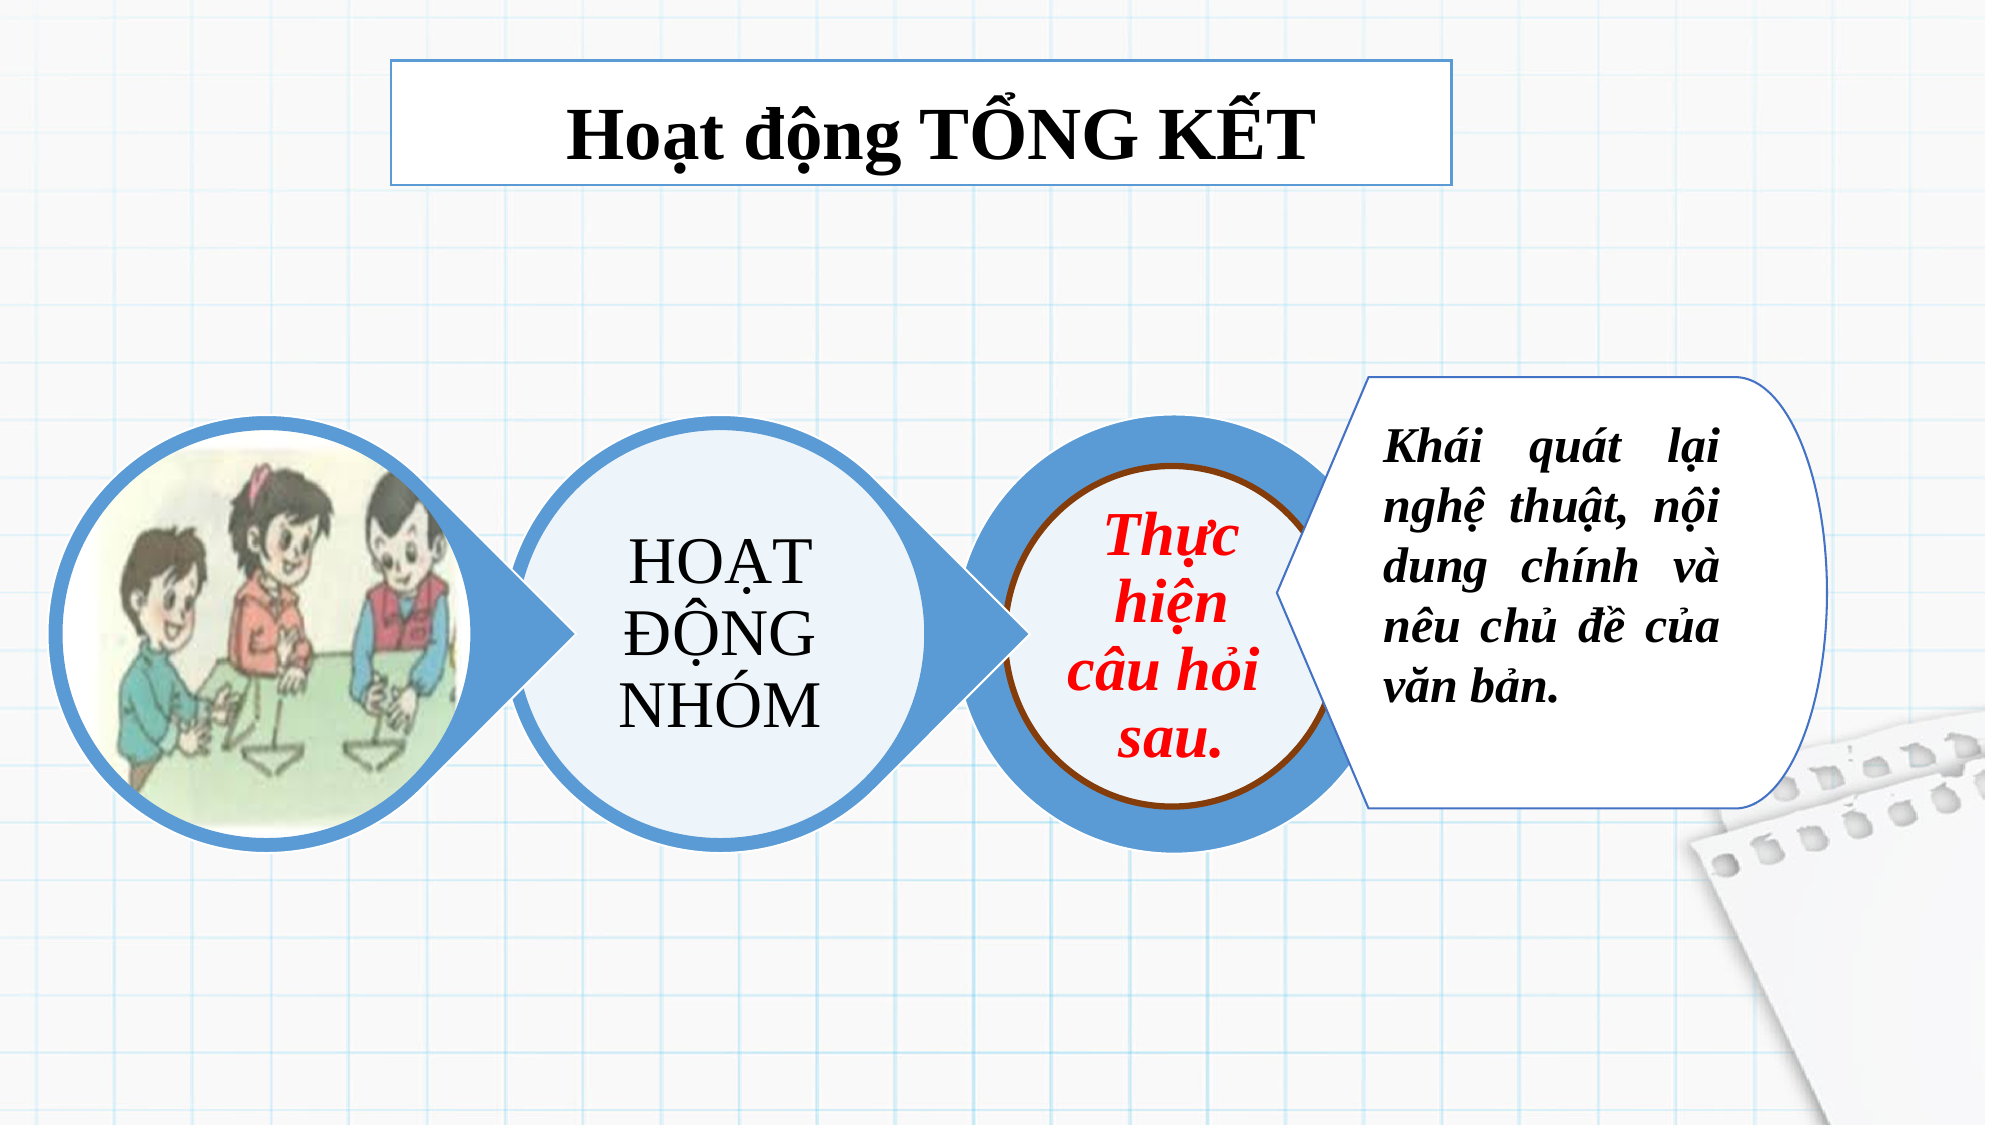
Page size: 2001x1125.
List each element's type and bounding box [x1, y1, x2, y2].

picture [0, 0, 1985, 1125]
text_box [0, 248, 1437, 1020]
